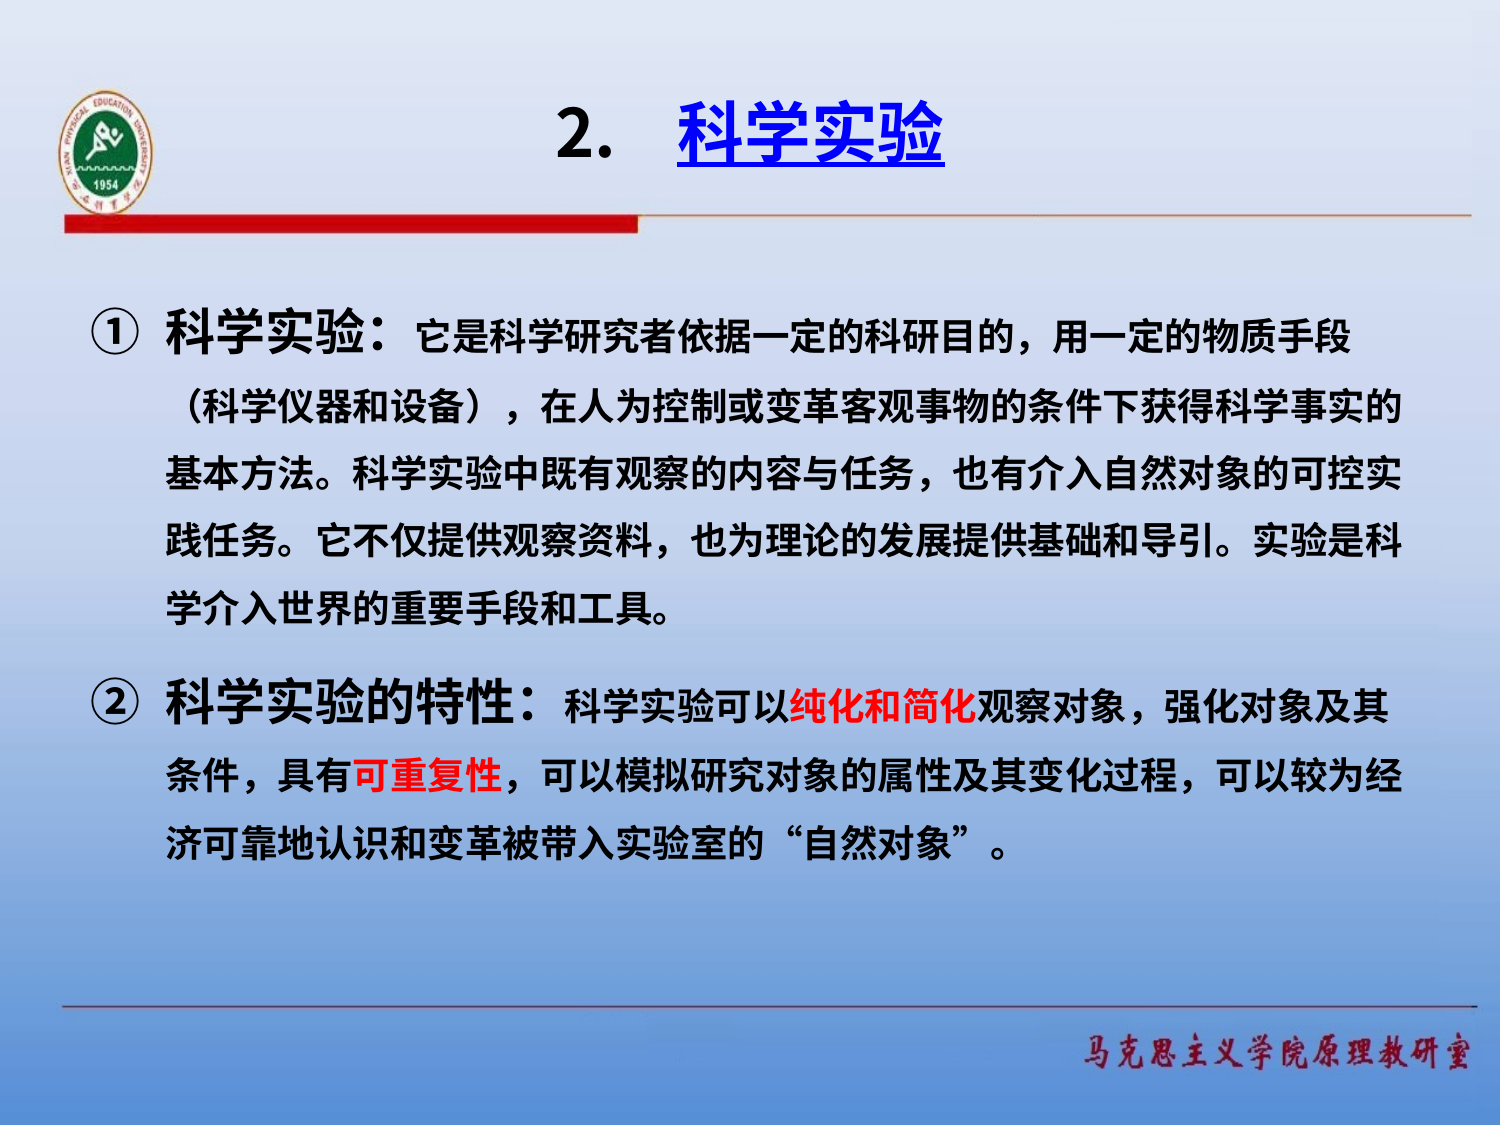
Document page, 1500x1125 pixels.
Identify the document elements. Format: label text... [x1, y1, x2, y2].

picture [0, 0, 1500, 1125]
list 科学实验：它是科学研究者依据一定的科研目的，用一定的物质手段（科学仪器和设备），在人为控制或变革客观事物的条件下获得科学事实的基本方法。科学实验中既有观察的内容与任务，也有介入自然对象的可控实践任务。它不仅提供观察资料，也为理论的发展提供基础和导引。实验是科学介入世界的重要手段和工具。 科学实验的特性：科学实验可以纯化和简化观察对象，强化对象及其条件，具有可重复性，可以模拟研究对象的属性及其变化过程，可以较为经济可靠地认识和变革被带入实验室的“自然对象”。 [75, 262, 1425, 1005]
title 科学实验 [75, 45, 1425, 233]
